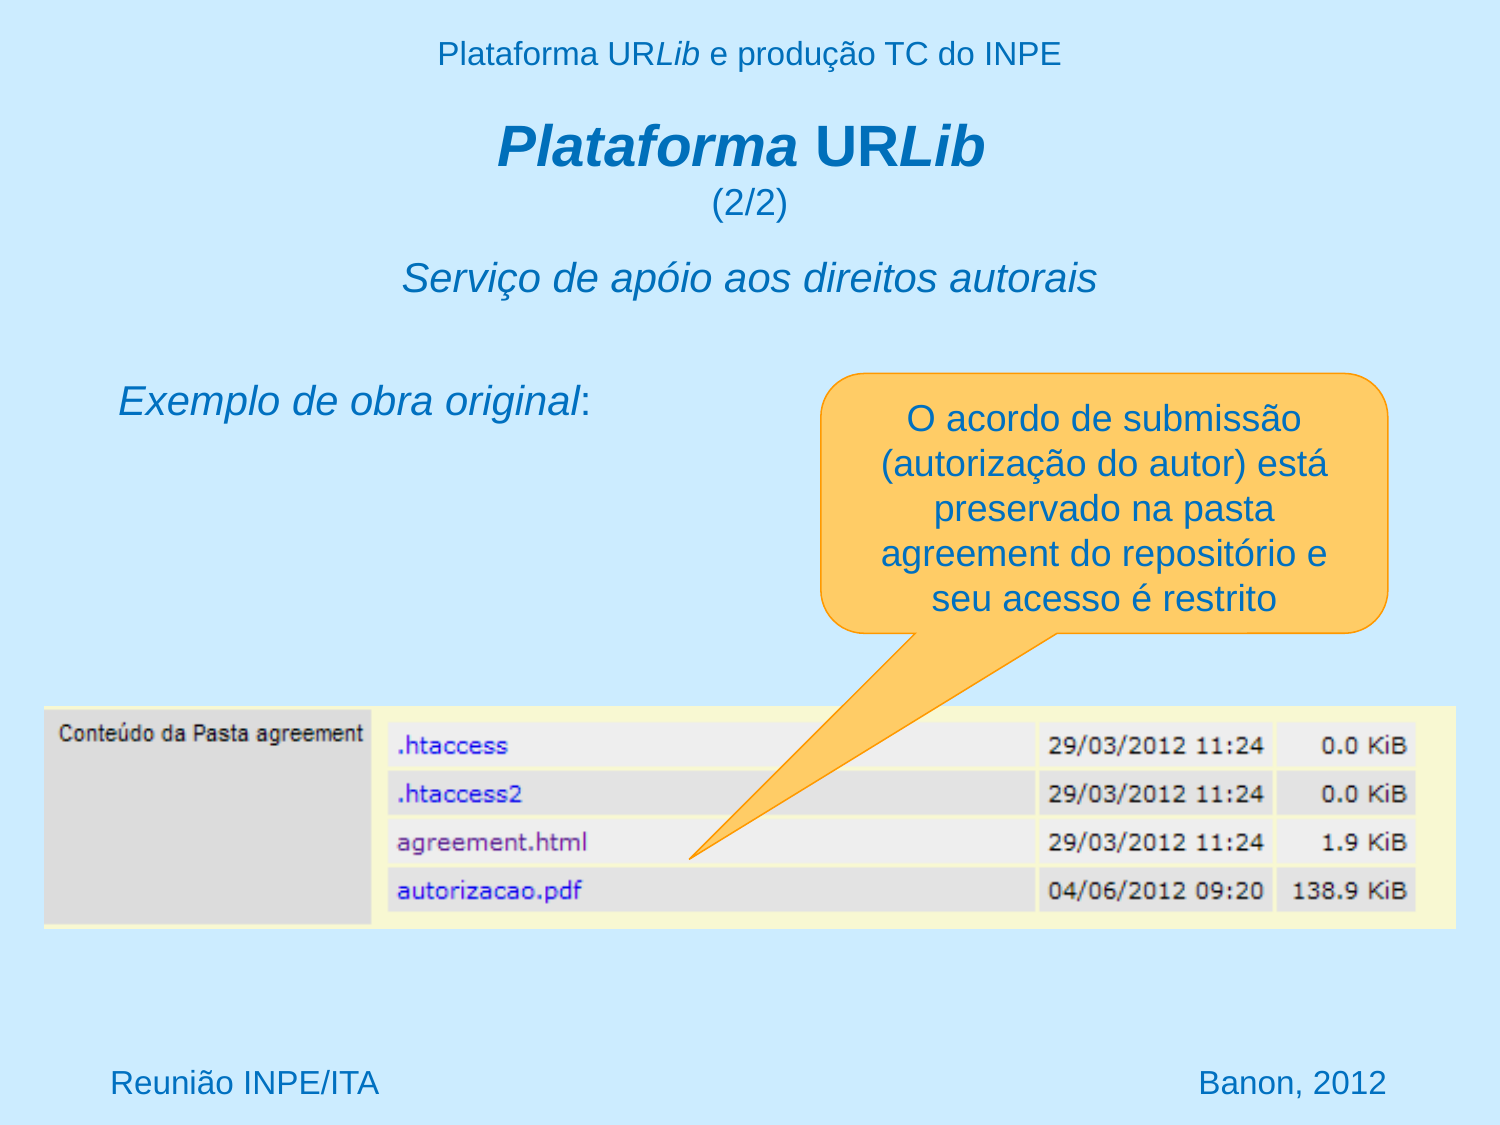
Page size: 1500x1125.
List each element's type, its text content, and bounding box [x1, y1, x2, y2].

text_box O acordo de submissão (autorização do autor) está preservado na pasta agreement do repositório e seu acesso é restrito [820, 373, 1388, 704]
text_box Serviço de apóio aos direitos autorais [386, 243, 1114, 309]
text_box Exemplo de obra original: [103, 373, 913, 704]
text_box Plataforma URLib e produção TC do INPE [0, 24, 1500, 80]
text_box Exemplo de obra original: [944, 373, 1397, 704]
title Plataforma URLib (2/2) [112, 80, 1388, 254]
text_box Reunião INPE/ITA Banon, 2012 [0, 1049, 1500, 1113]
picture [44, 705, 1456, 929]
